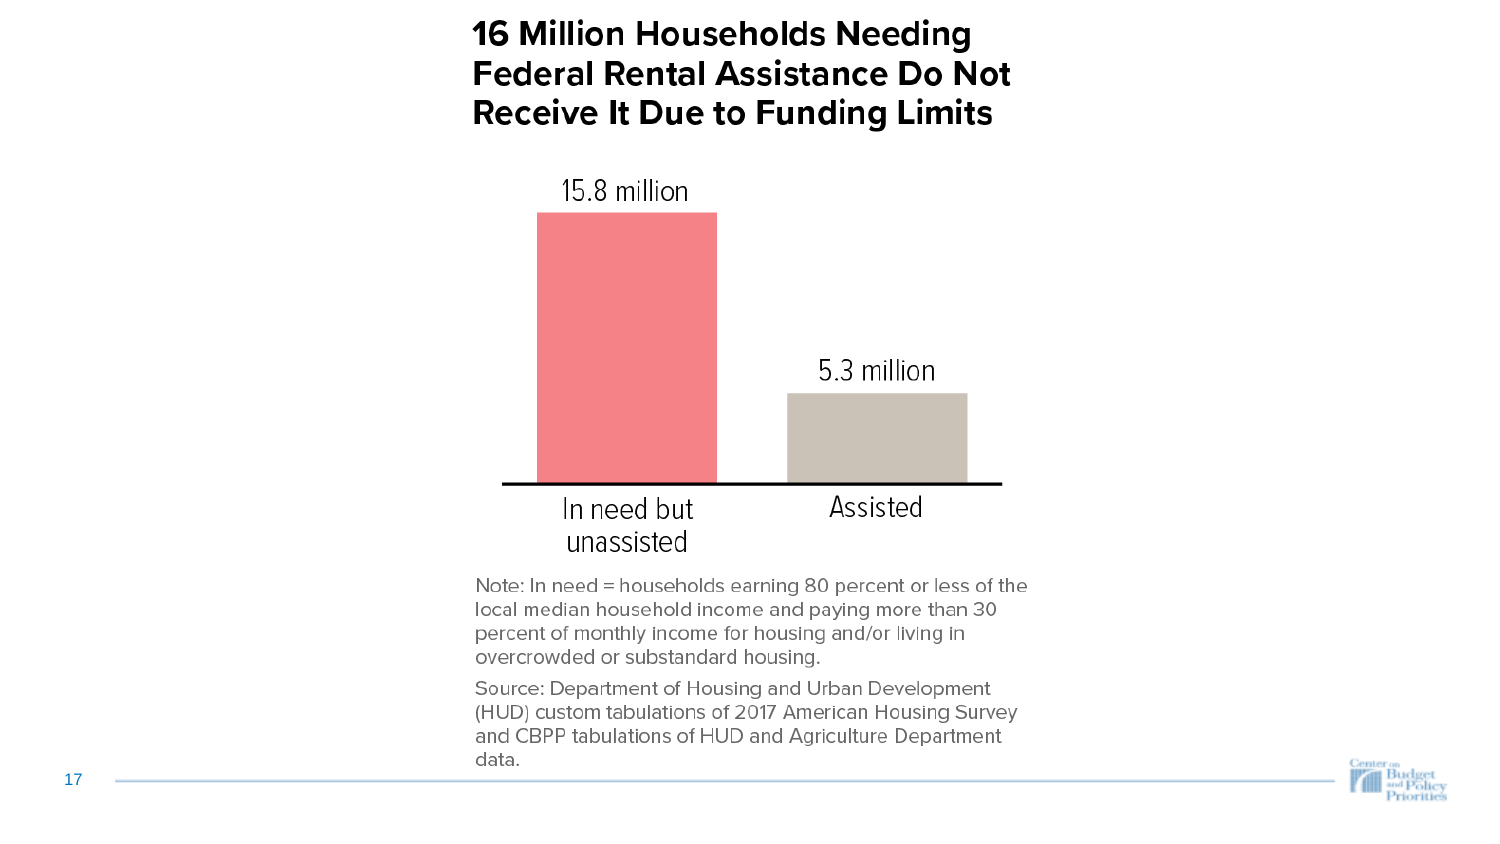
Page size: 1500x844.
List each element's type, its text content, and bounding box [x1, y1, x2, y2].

text_box 17 [64, 768, 116, 803]
picture [0, 17, 1500, 841]
